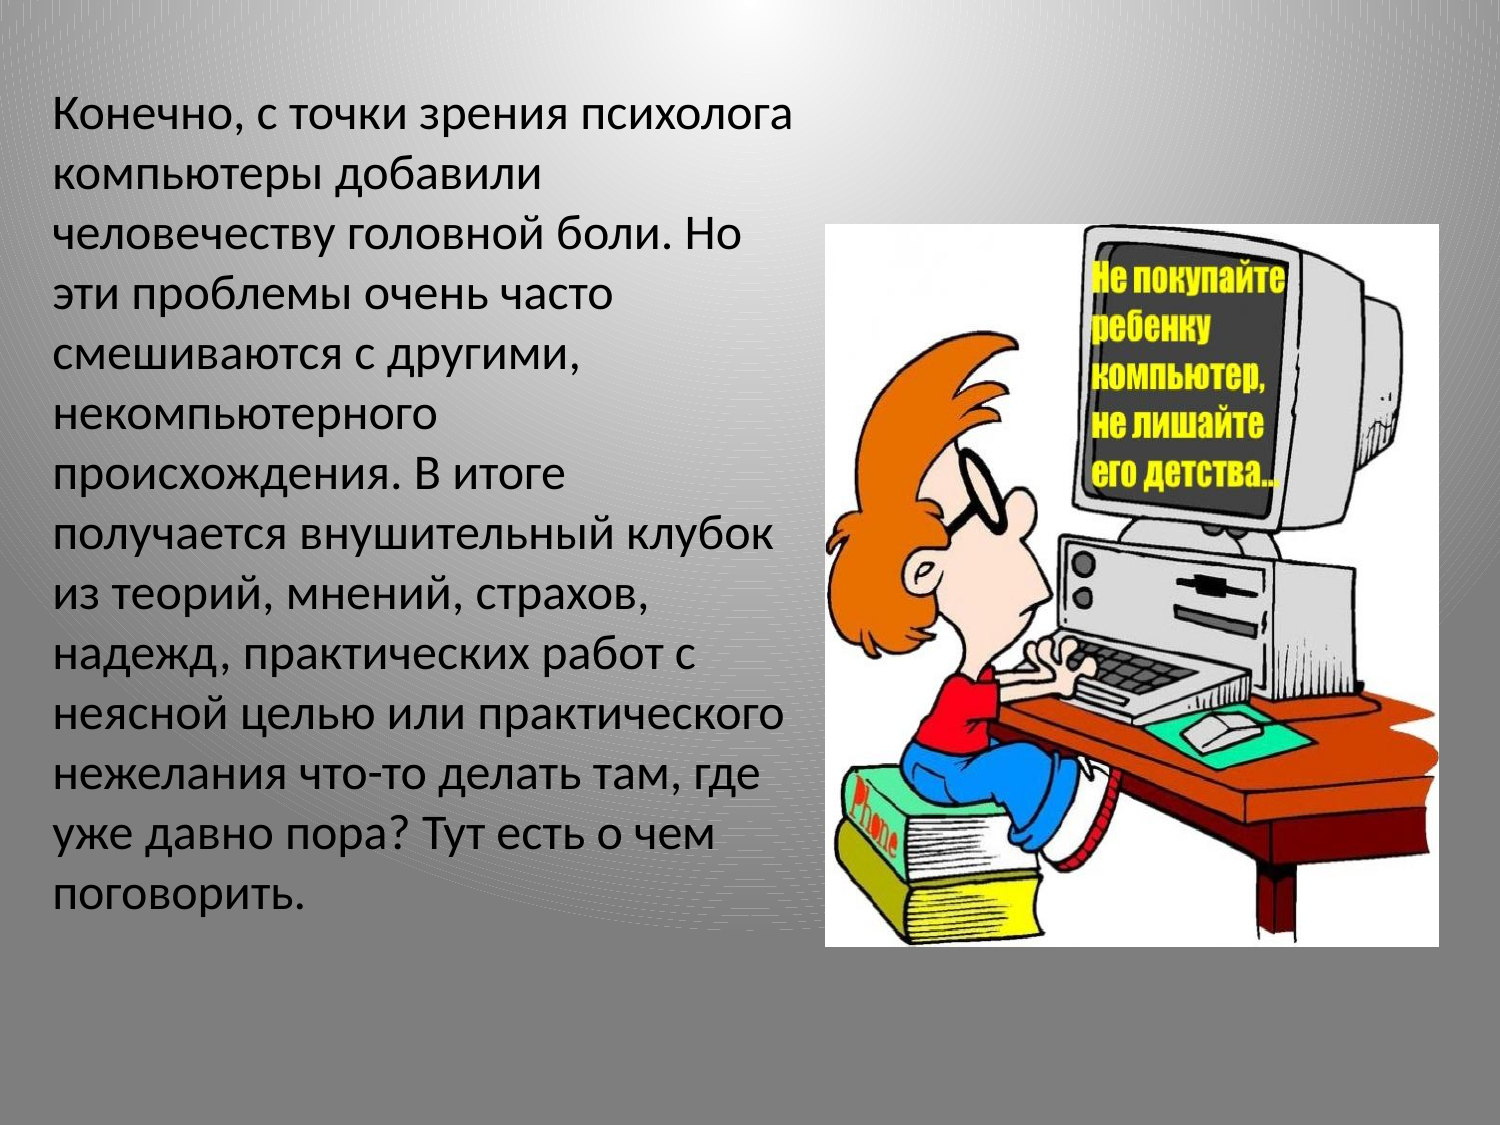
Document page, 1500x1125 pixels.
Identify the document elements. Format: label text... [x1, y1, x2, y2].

picture [824, 224, 1440, 948]
text_box Конечно, с точки зрения психолога компьютеры добавили человечеству головной боли. Но эти проблемы очень часто смешиваются с другими, некомпьютерного происхождения. В итоге получается внушительный клубок из теорий, мнений, страхов, надежд, практических работ с неясной целью или практического нежелания что-то делать там, где уже давно пора? Тут есть о чем поговорить. [37, 72, 813, 928]
